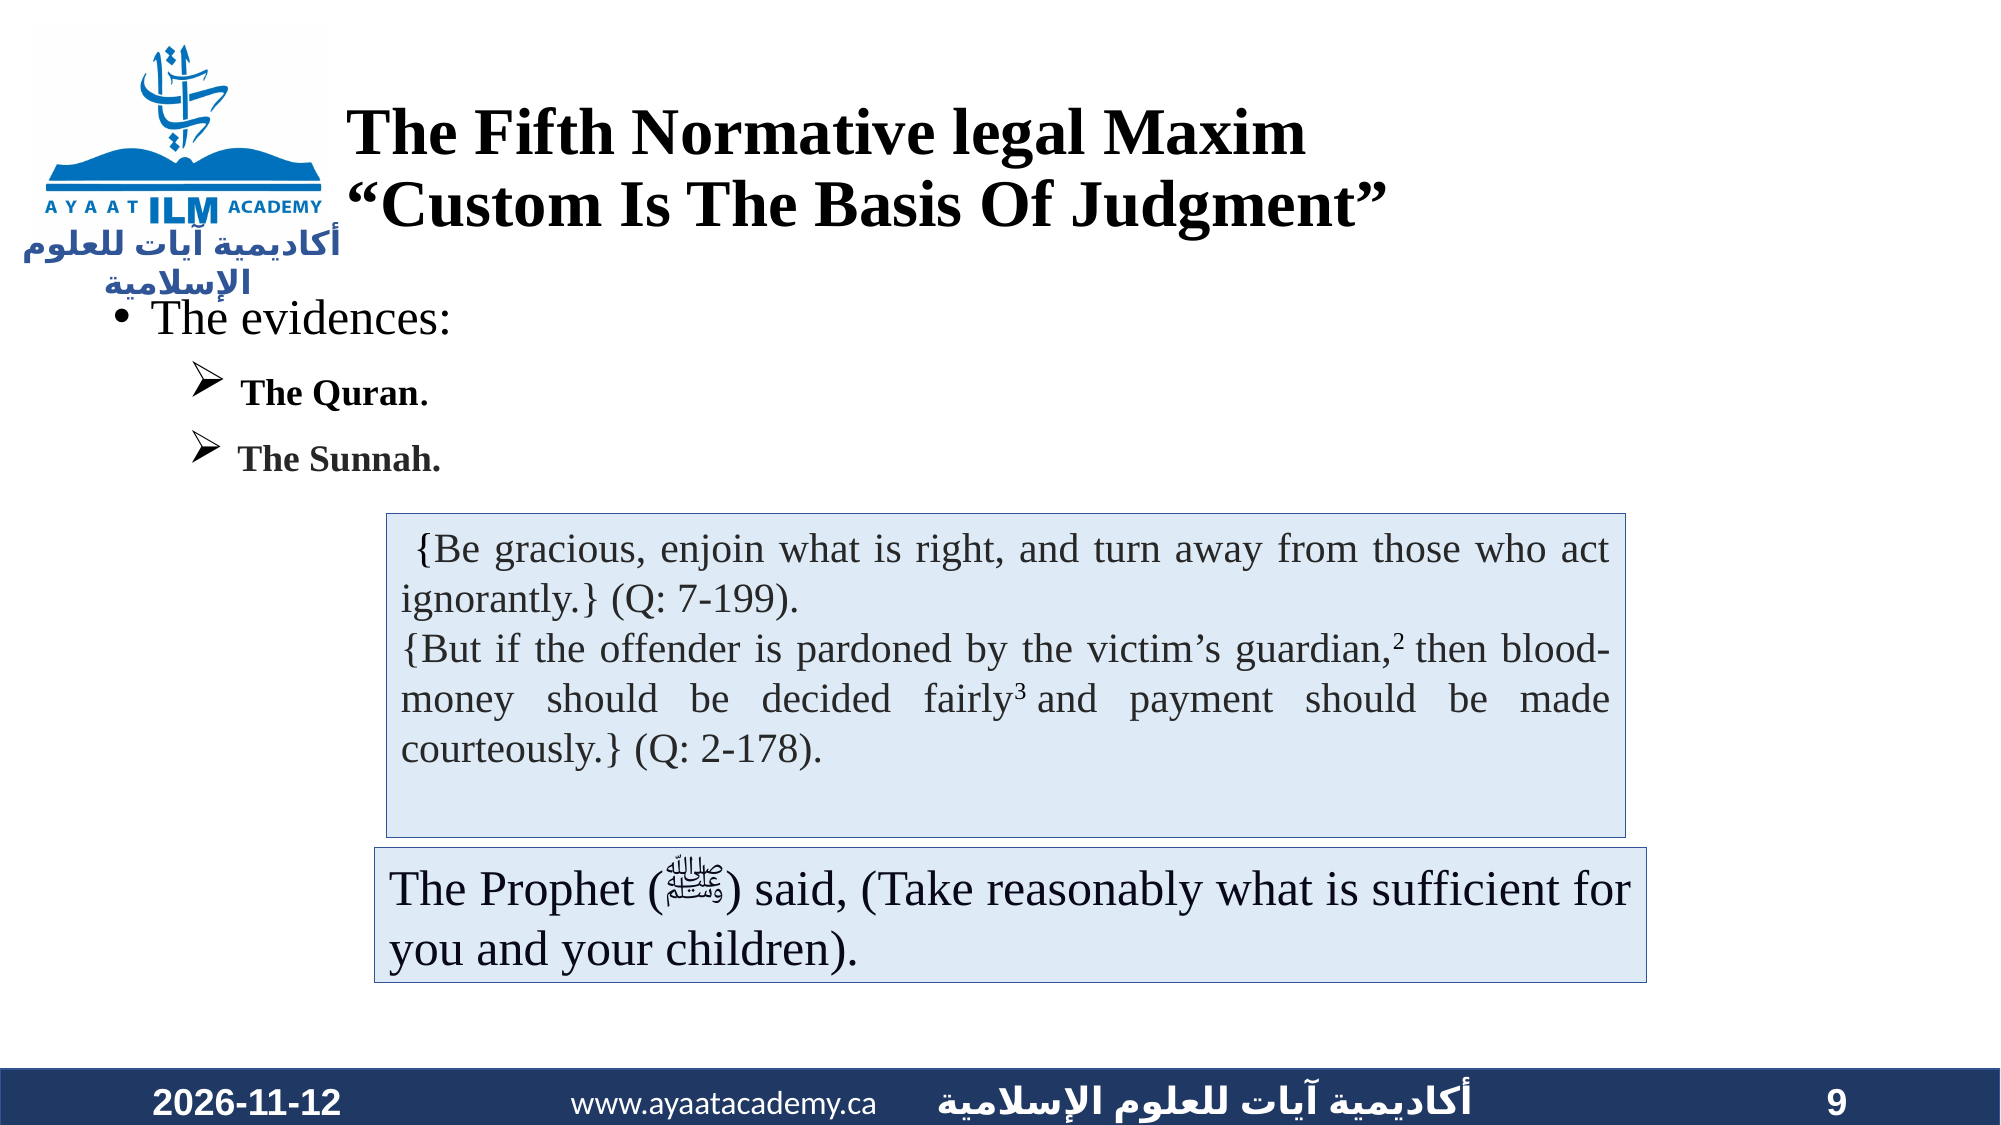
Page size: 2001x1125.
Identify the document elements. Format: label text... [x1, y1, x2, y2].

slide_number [137, 1070, 588, 1125]
text_box The Prophet (ﷺ) said, (Take reasonably what is sufficient for you and your children). [374, 847, 1647, 983]
text_box {Be gracious, enjoin what is right, and turn away from those who act ignorantly.} (Q: 7-199). {But if the offender is pardoned by the victim’s guardian,2 then blood-money should be decided fairly3 and payment should be made courteously.} (Q: 2-178). [386, 513, 1626, 838]
text_box The evidences: The Quran. The Sunnah. [98, 277, 1922, 1014]
title The Fifth Normative legal Maxim “Custom Is The Basis Of Judgment” [331, 59, 1863, 277]
picture [32, 21, 332, 241]
slide_number 9 [1412, 1070, 1863, 1125]
